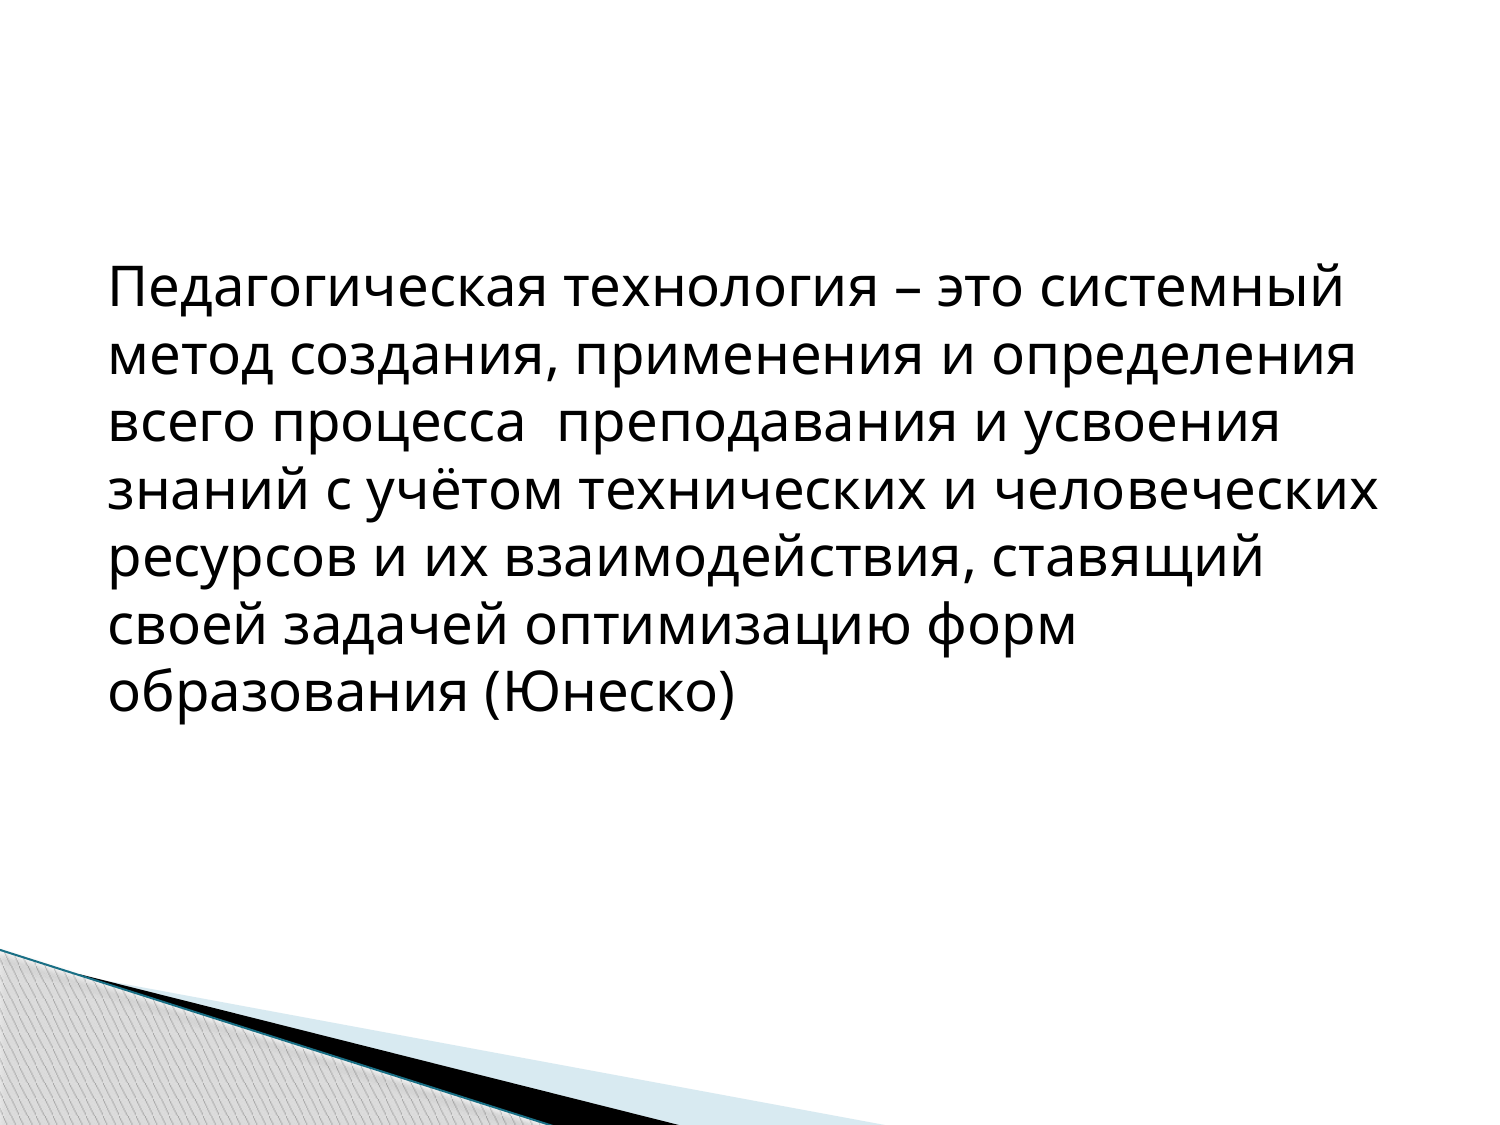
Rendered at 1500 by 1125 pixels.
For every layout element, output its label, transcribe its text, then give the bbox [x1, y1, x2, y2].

list Педагогическая технология – это системный метод создания, применения и определения всего процесса преподавания и усвоения знаний с учётом технических и человеческих ресурсов и их взаимодействия, ставящий своей задачей оптимизацию форм образования (Юнеско) [75, 243, 1425, 986]
